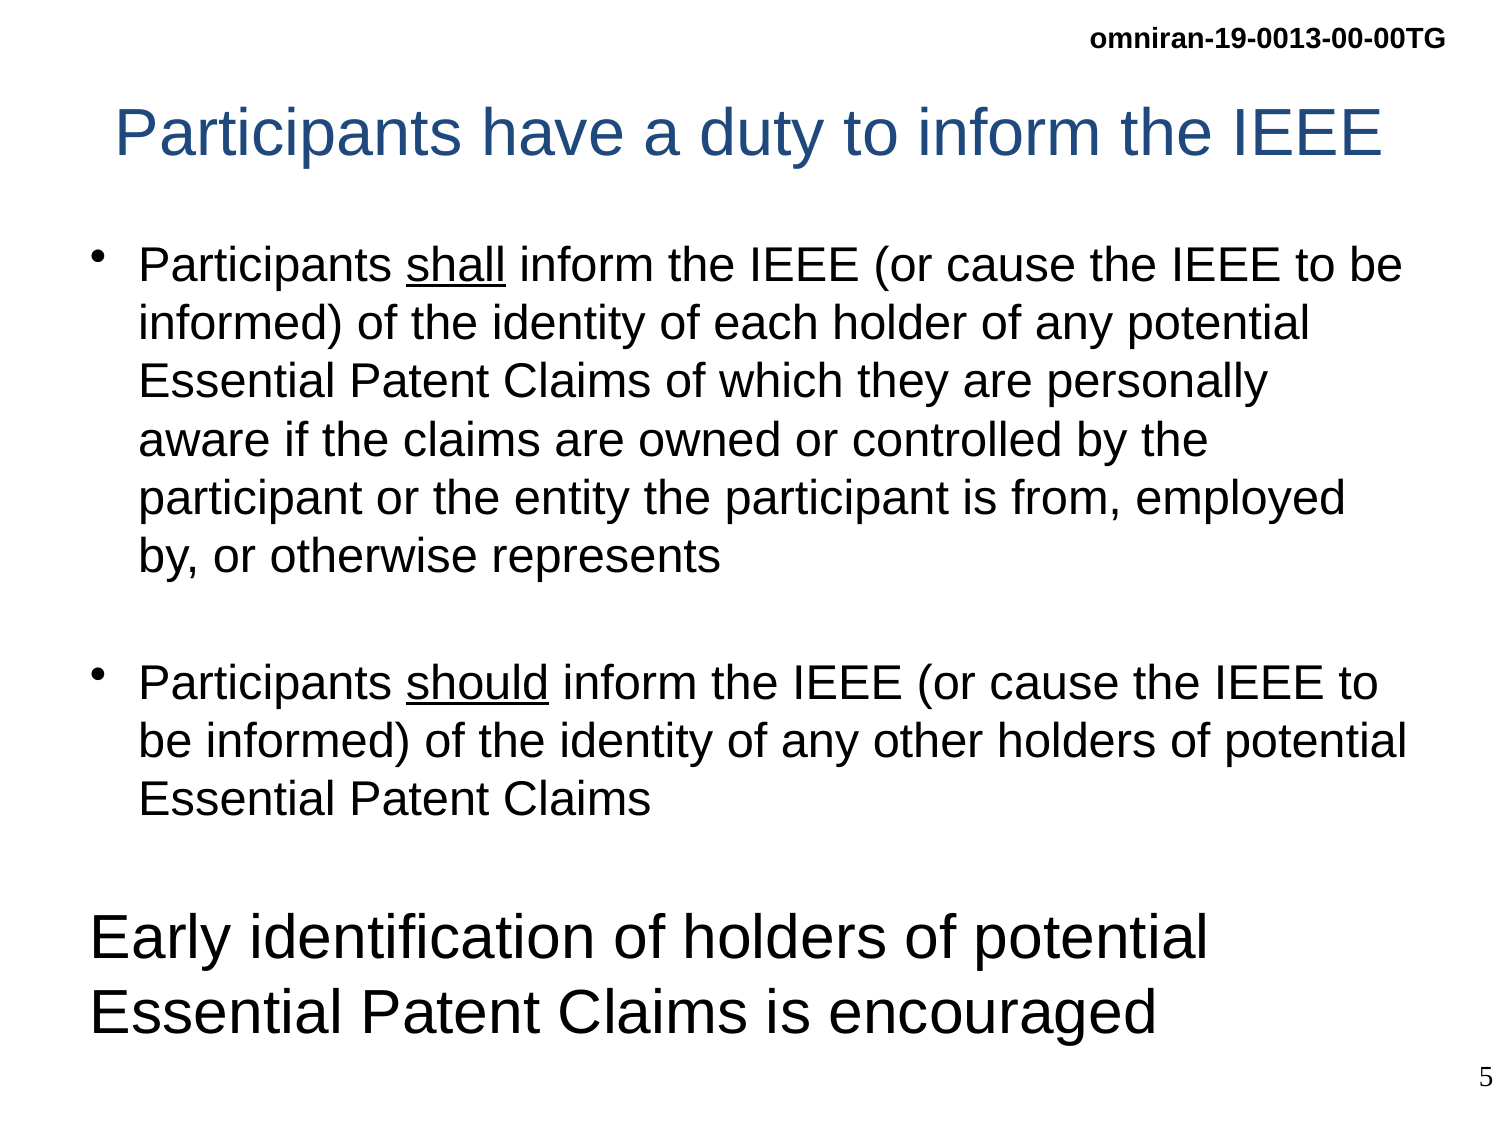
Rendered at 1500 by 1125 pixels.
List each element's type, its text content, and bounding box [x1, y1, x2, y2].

title Participants have a duty to inform the IEEE [75, 45, 1425, 213]
list Participants shall inform the IEEE (or cause the IEEE to be informed) of the identity of each holder of any potential Essential Patent Claims of which they are personally aware if the claims are owned or controlled by the participant or the entity the participant is from, employed by, or otherwise represents Participants should inform the IEEE (or cause the IEEE to be informed) of the identity of any other holders of potential Essential Patent Claims Early identification of holders of potential Essential Patent Claims is encouraged [75, 224, 1425, 1063]
